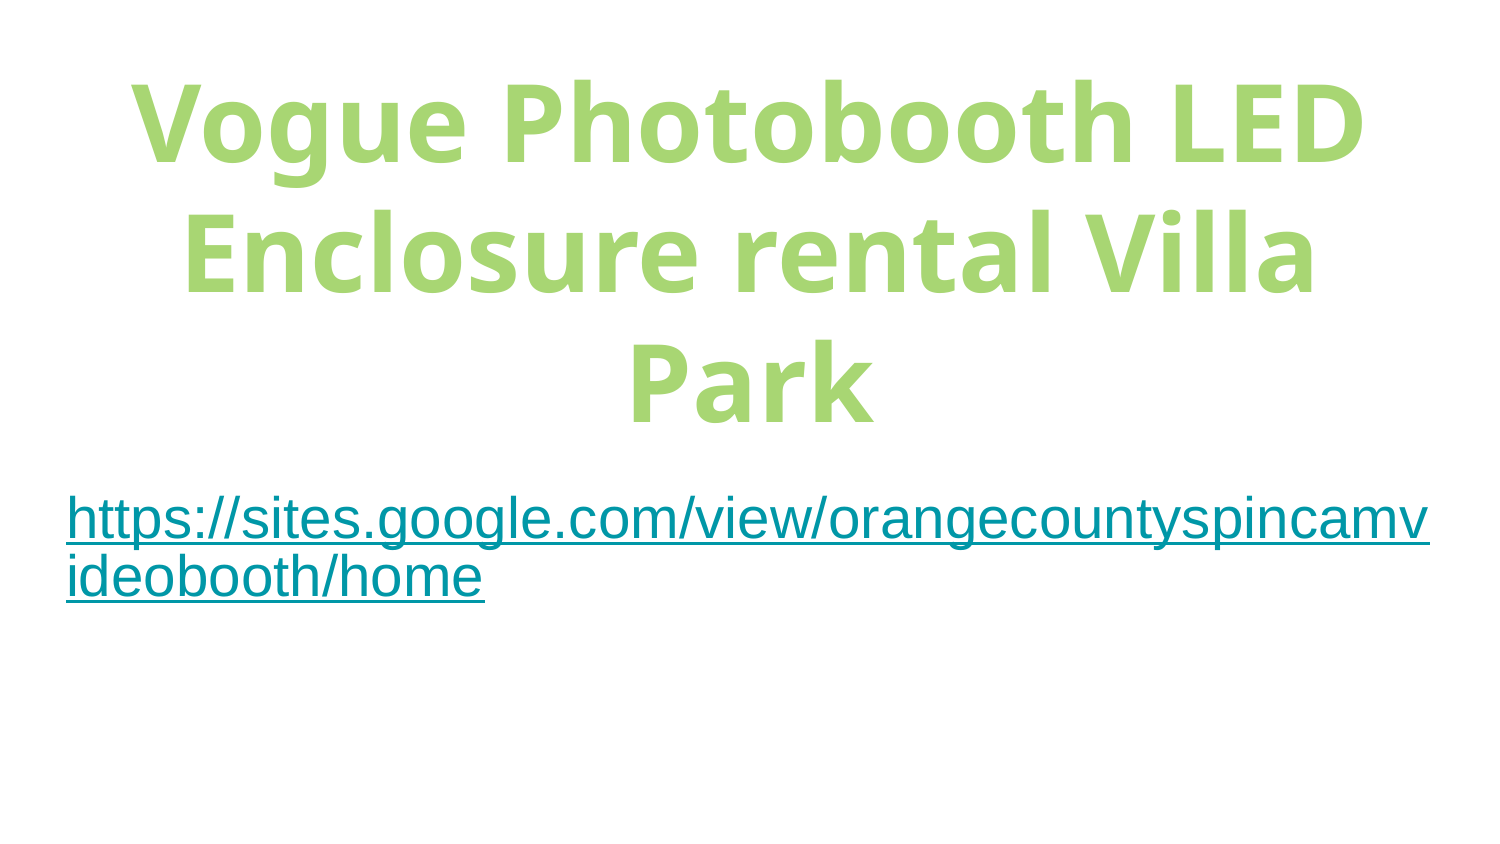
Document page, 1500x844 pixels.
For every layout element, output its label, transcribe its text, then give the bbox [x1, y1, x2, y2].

subtitle https://sites.google.com/view/orangecountyspincamvideobooth/home [51, 464, 1449, 595]
title Vogue Photobooth LED Enclosure rental Villa Park [51, 122, 1449, 459]
